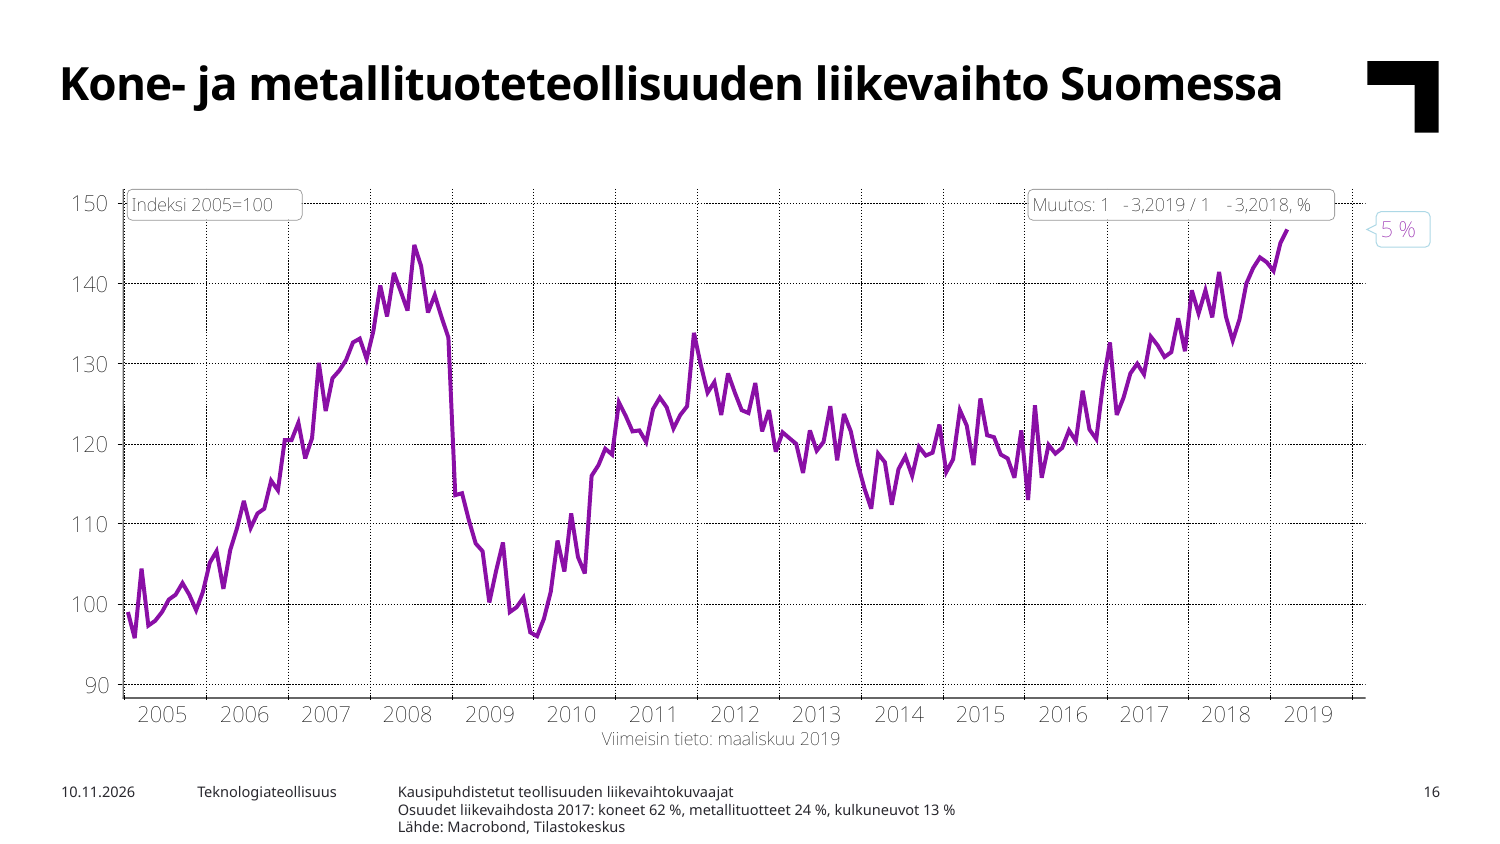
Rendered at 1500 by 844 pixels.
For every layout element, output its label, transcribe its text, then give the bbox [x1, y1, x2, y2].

list Kone- ja metallituoteteollisuuden liikevaihto Suomessa [41, 46, 1353, 153]
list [62, 180, 1439, 763]
list Kausipuhdistetut teollisuuden liikevaihtokuvaajat Osuudet liikevaihdosta 2017: koneet 62 %, metallituotteet 24 %, kulkuneuvot 13 % Lähde: Macrobond, Tilastokeskus [382, 775, 1069, 803]
slide_number 16 [1313, 775, 1456, 803]
footer Teknologiateollisuus [182, 775, 382, 803]
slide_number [46, 775, 182, 803]
